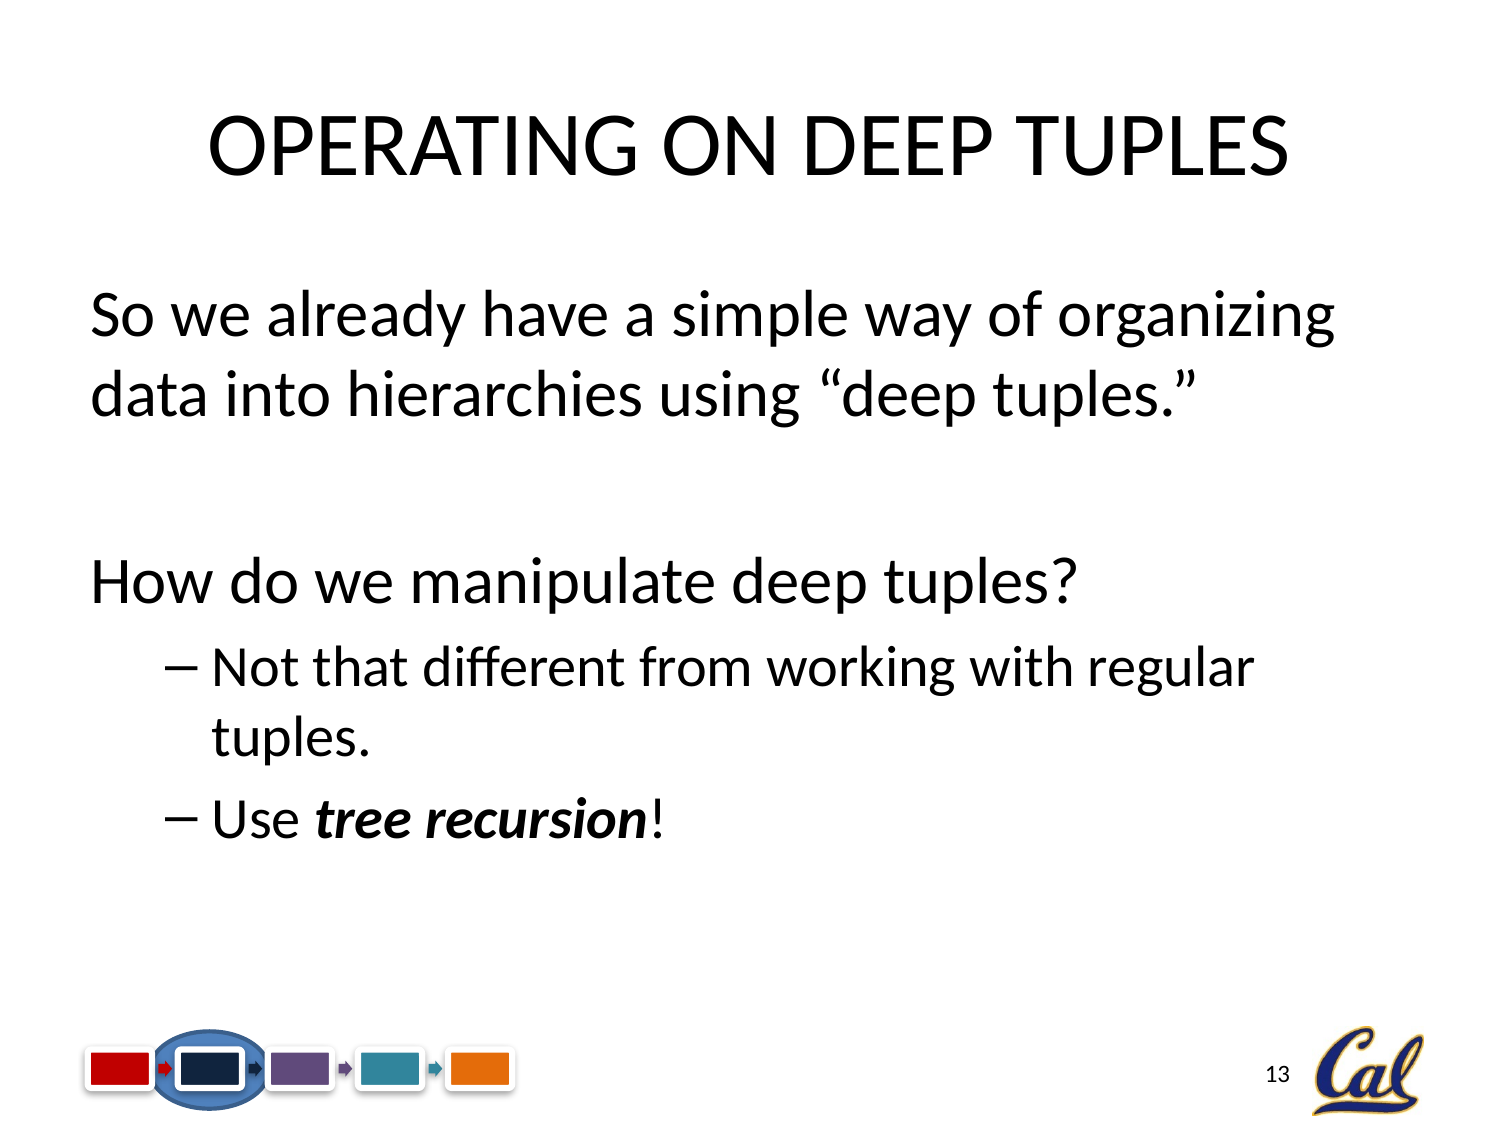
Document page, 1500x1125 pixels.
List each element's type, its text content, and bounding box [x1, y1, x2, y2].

picture [1312, 1026, 1424, 1116]
list So we already have a simple way of organizing data into hierarchies using “deep tuples.” How do we manipulate deep tuples? Not that different from working with regular tuples. Use tree recursion! [75, 262, 1425, 1005]
title Operating on Deep Tuples [75, 45, 1425, 233]
